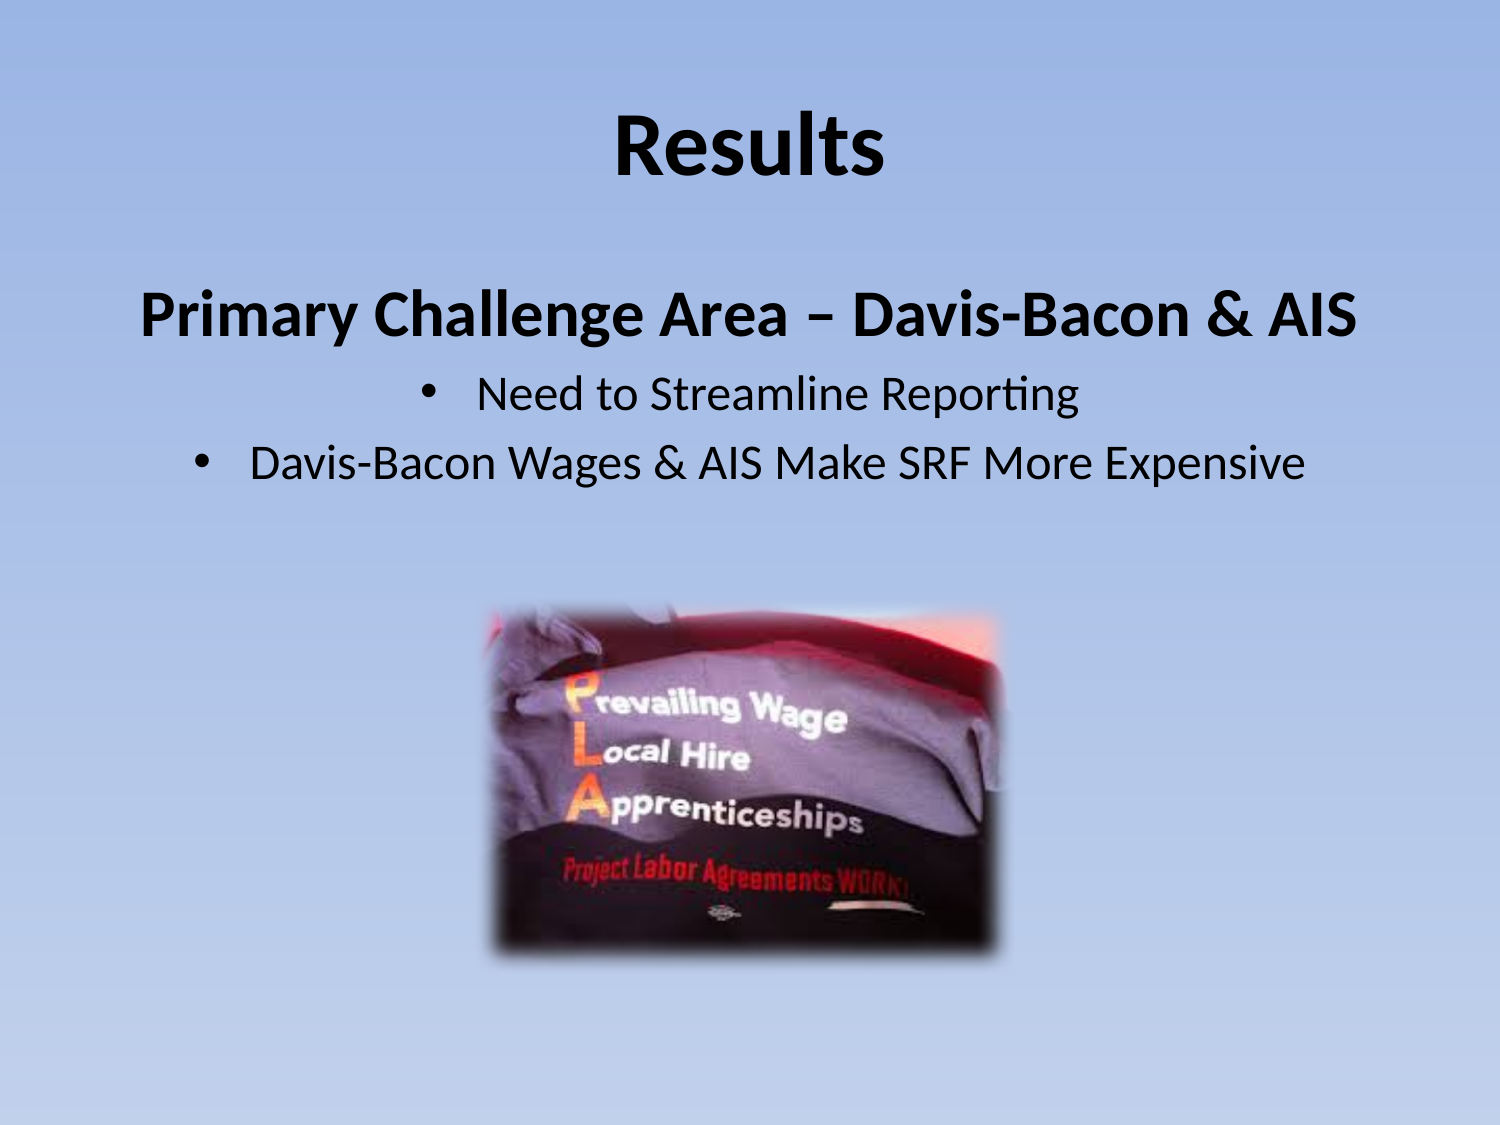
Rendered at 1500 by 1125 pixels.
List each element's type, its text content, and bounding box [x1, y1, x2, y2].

picture [474, 596, 1016, 976]
list Primary Challenge Area – Davis-Bacon & AIS Need to Streamline Reporting Davis-Bacon Wages & AIS Make SRF More Expensive [75, 262, 1425, 1005]
title Results [75, 45, 1425, 233]
